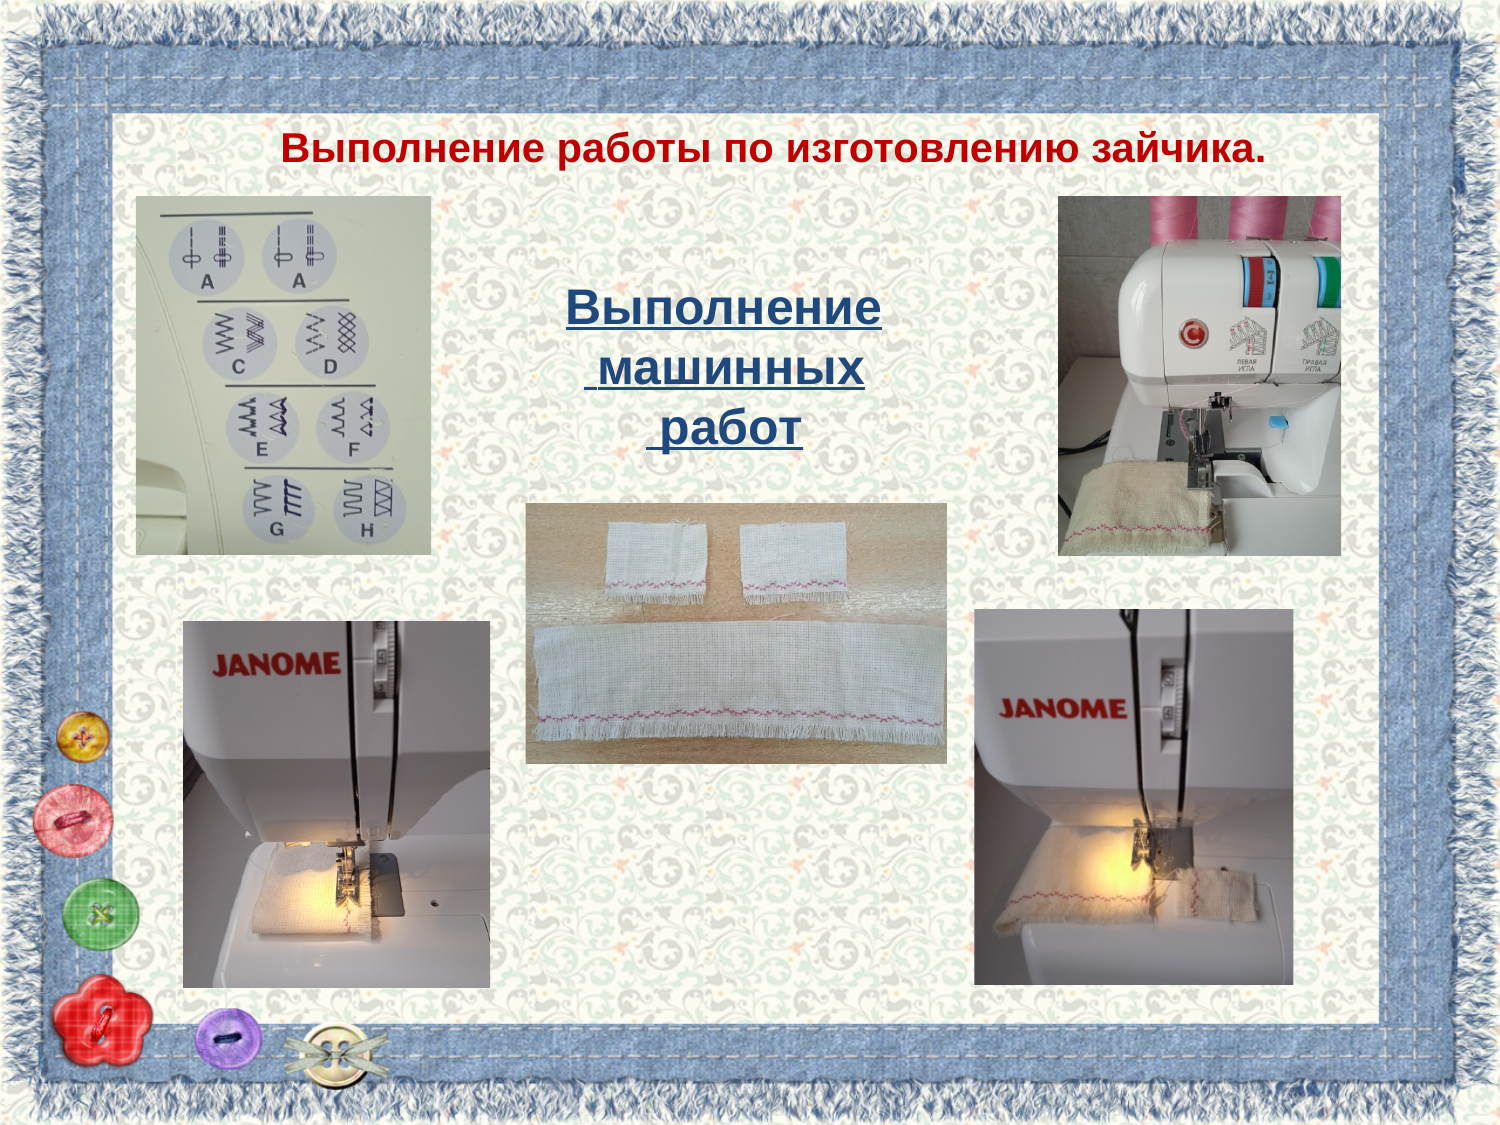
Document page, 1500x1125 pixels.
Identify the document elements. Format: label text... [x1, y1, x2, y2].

text_box Выполнение работы по изготовлению зайчика. [265, 113, 1353, 179]
picture [0, 0, 1500, 1125]
text_box Выполнение машинных работ [551, 267, 898, 462]
